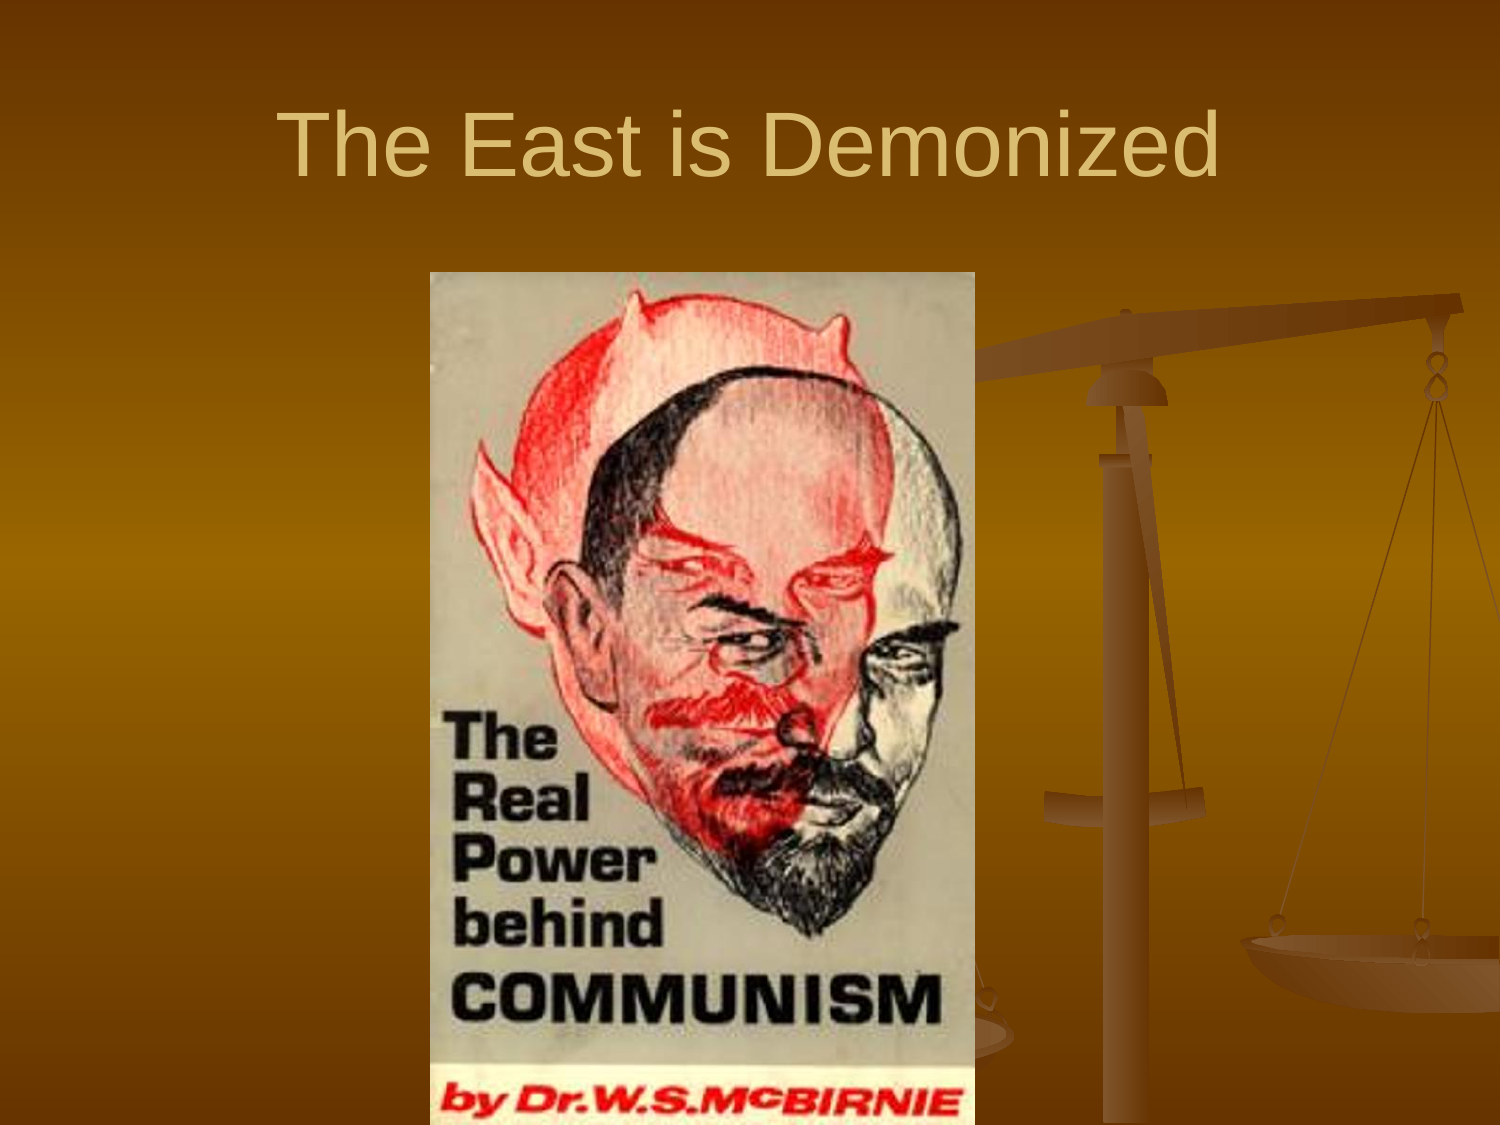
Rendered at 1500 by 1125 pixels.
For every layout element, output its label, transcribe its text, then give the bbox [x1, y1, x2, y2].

title The East is Demonized [74, 45, 1426, 234]
picture [430, 272, 975, 1125]
